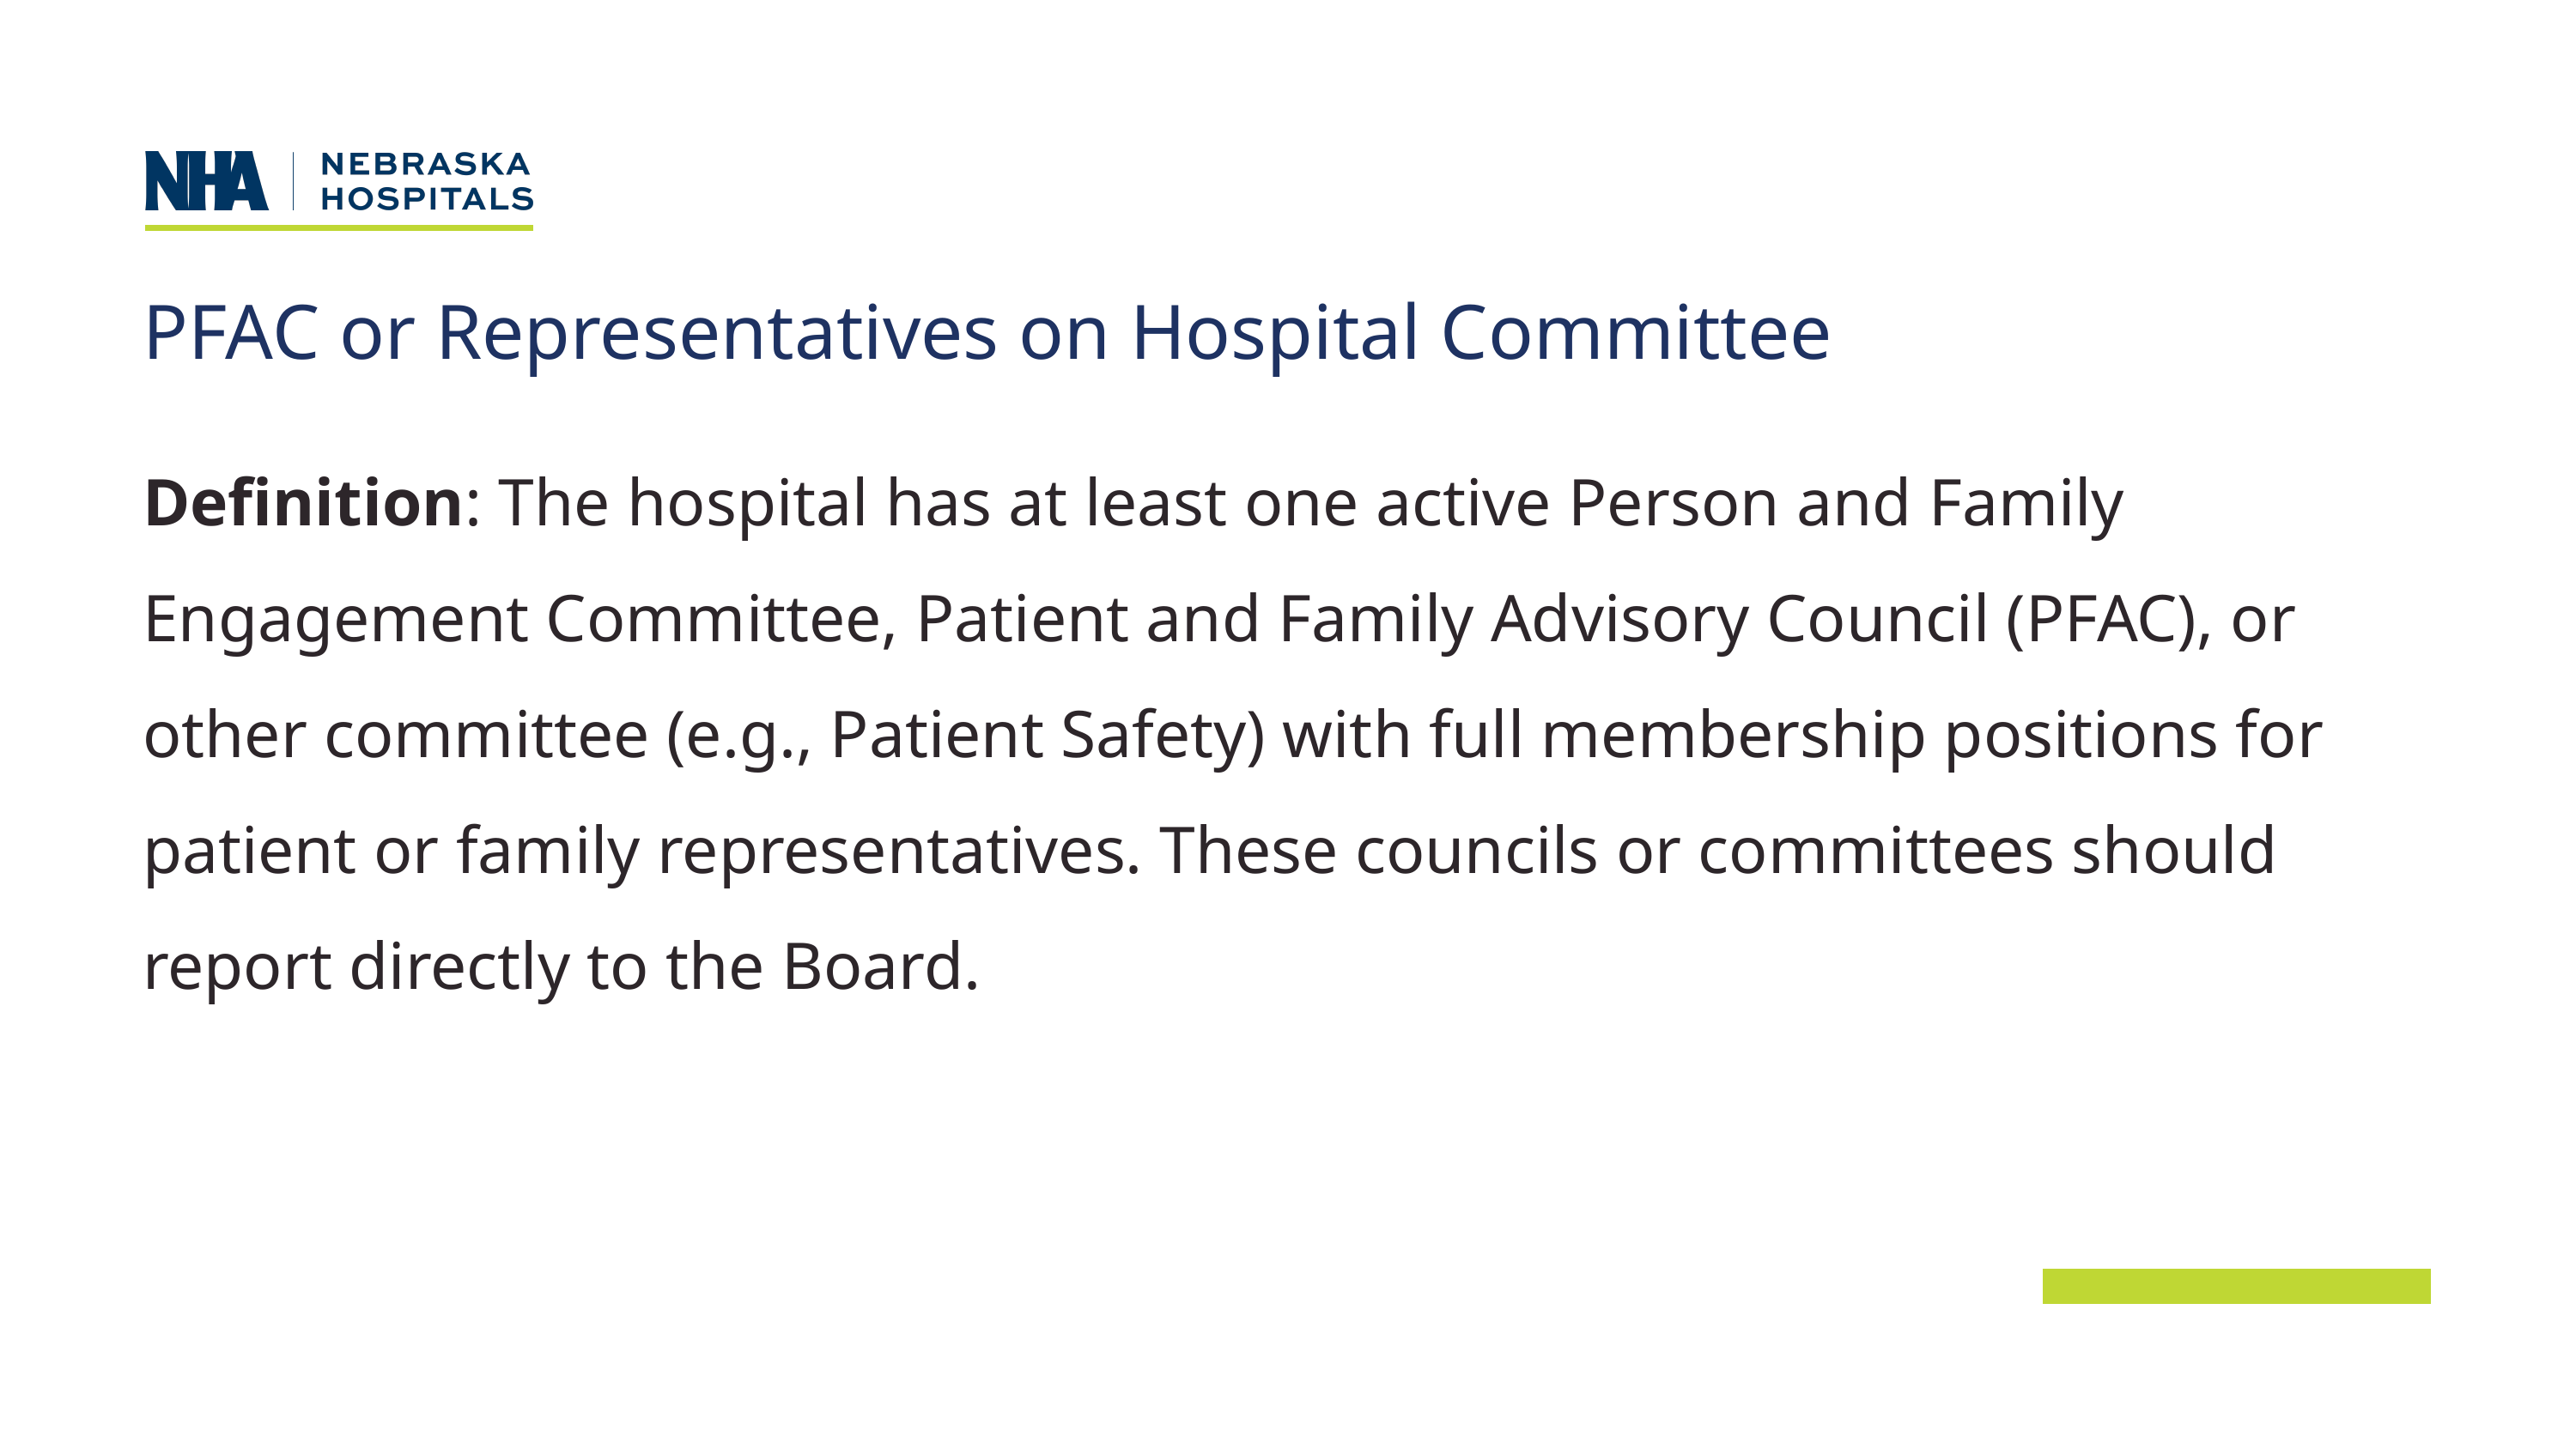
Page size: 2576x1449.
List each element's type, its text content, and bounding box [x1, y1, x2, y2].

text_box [144, 224, 534, 232]
text_box Definition: The hospital has at least one active Person and Family Engagement Committee, Patient and Family Advisory Council (PFAC), or other committee (e.g., Patient Safety) with full membership positions for patient or family representatives. These councils or committees should report directly to the Board. [143, 422, 2360, 1124]
text_box PFAC or Representatives on Hospital Committee [143, 283, 2429, 374]
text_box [2042, 1269, 2432, 1304]
picture [144, 151, 534, 210]
